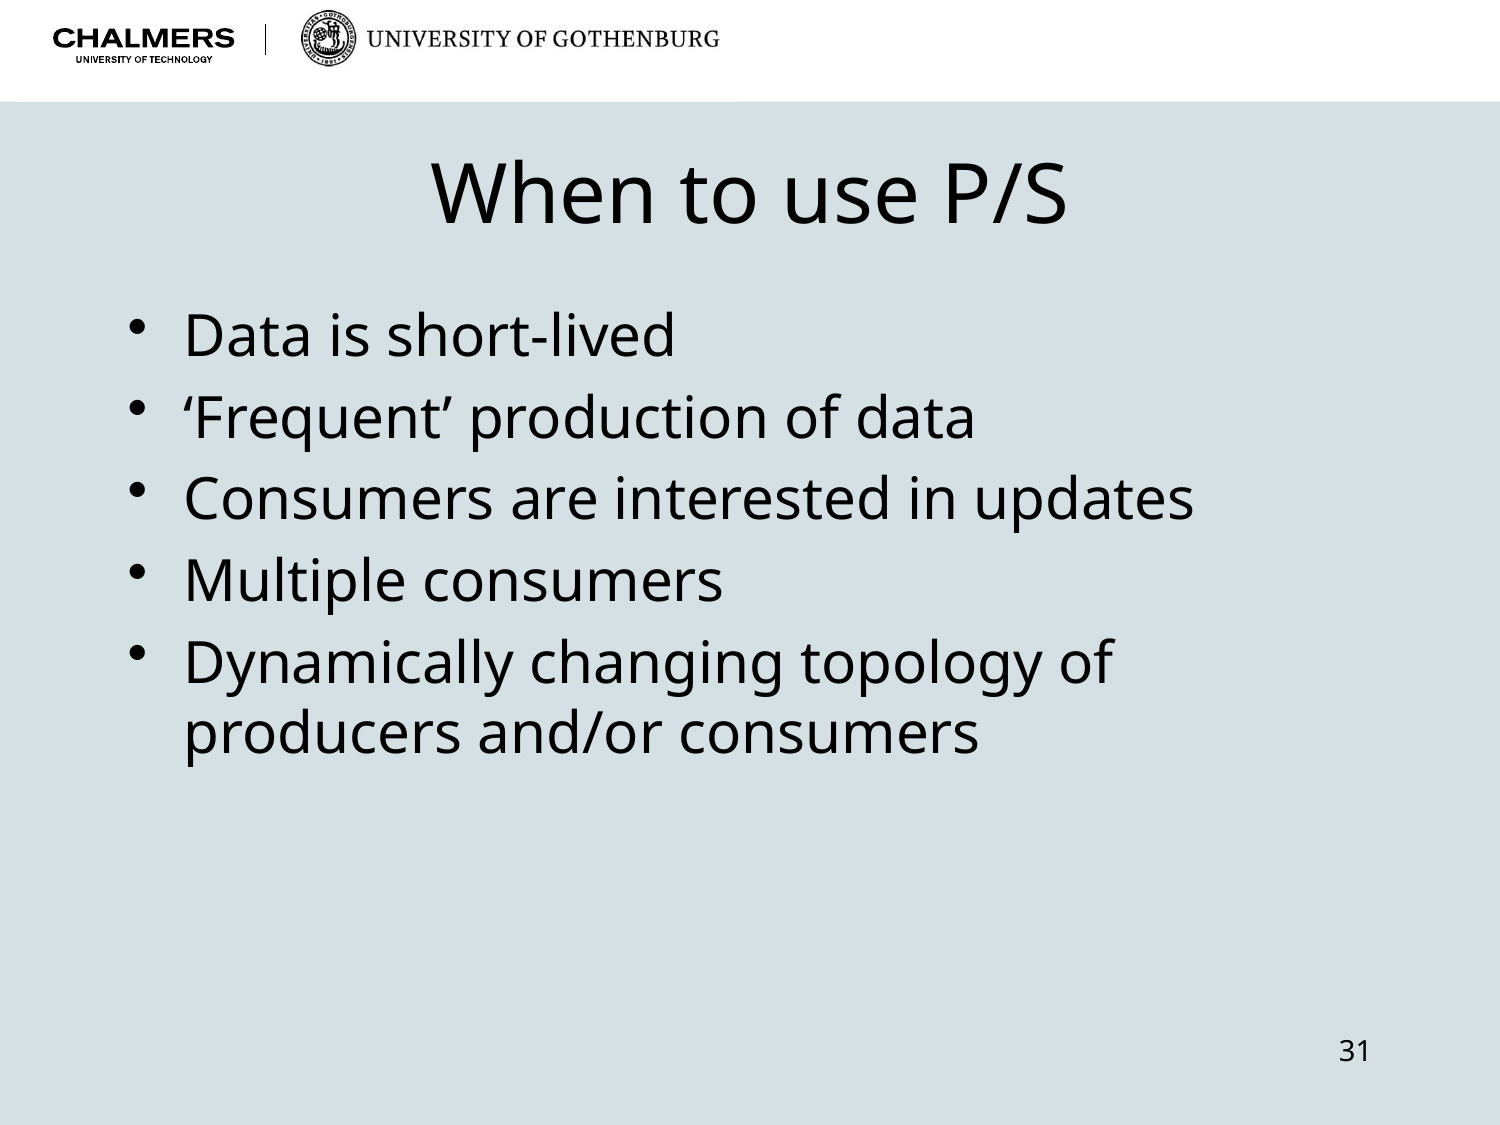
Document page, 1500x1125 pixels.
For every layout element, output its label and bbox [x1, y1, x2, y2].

picture [64, 31, 1500, 119]
list [112, 290, 1388, 1106]
slide_number [1074, 1025, 1388, 1100]
picture [0, 0, 720, 96]
title [112, 113, 1388, 268]
